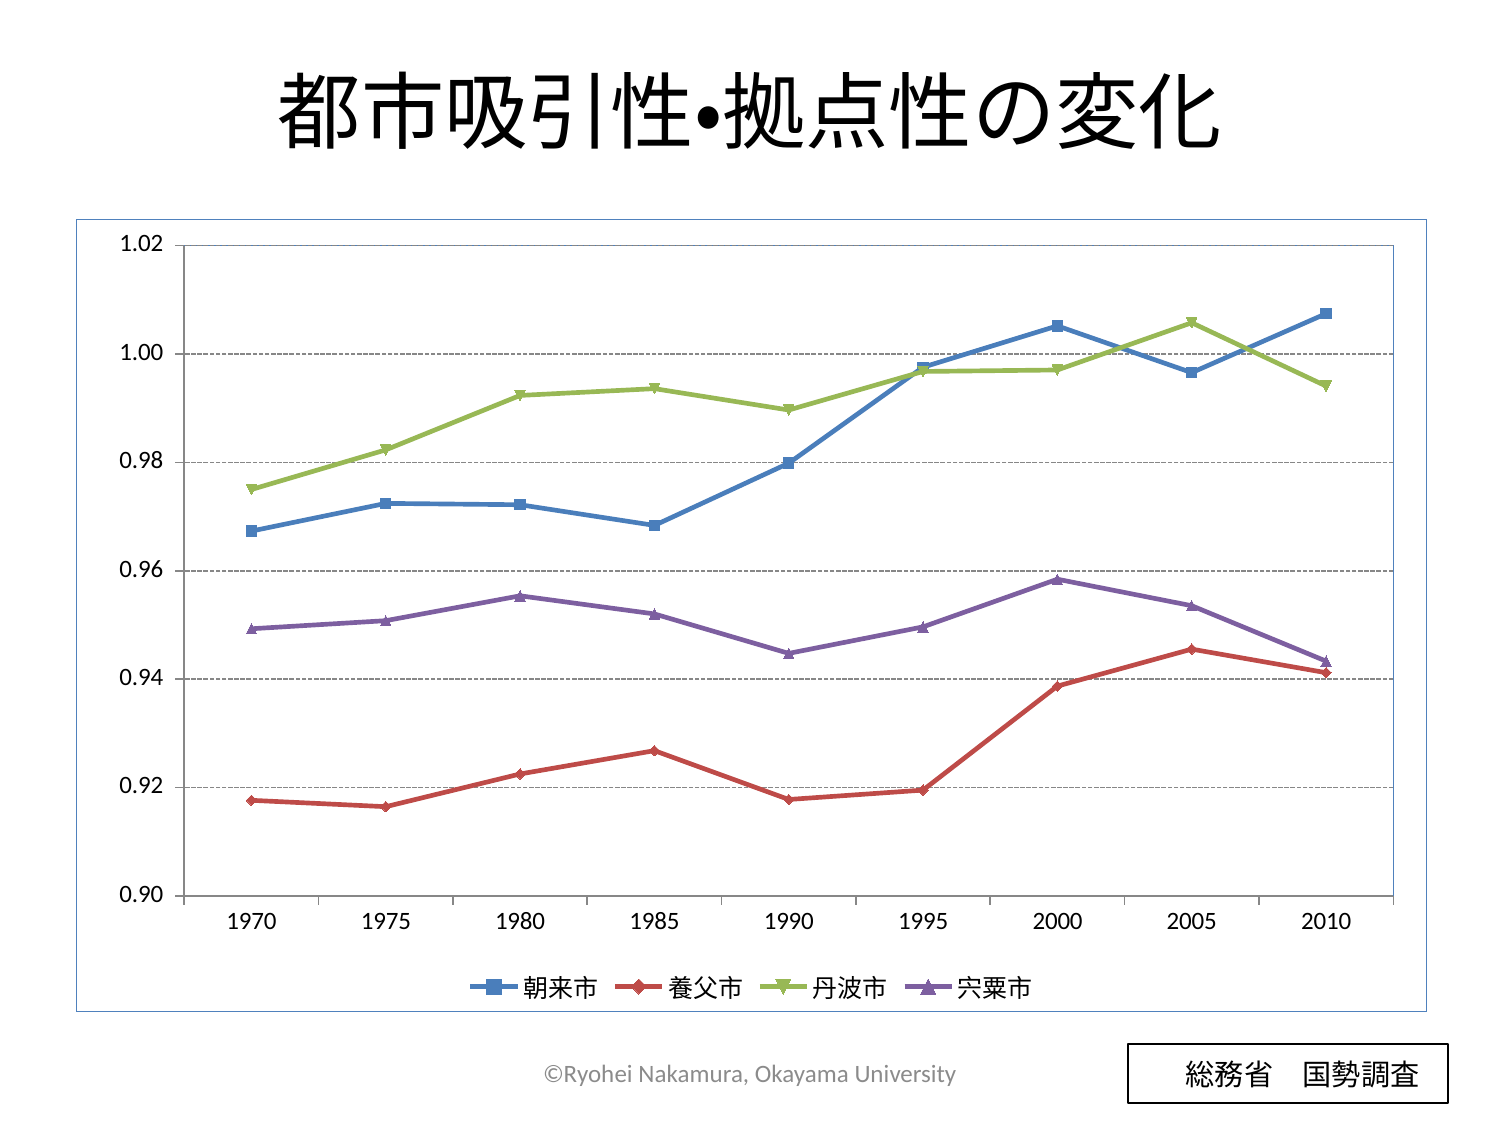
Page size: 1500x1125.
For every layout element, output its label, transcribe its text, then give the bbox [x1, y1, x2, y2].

title 都市吸引性・拠点性の変化 [75, 45, 1425, 173]
text_box 総務省 国勢調査 [1126, 1042, 1450, 1105]
footer ©Ryohei Nakamura, Okayama University [512, 1042, 988, 1103]
chart [76, 219, 1427, 1012]
